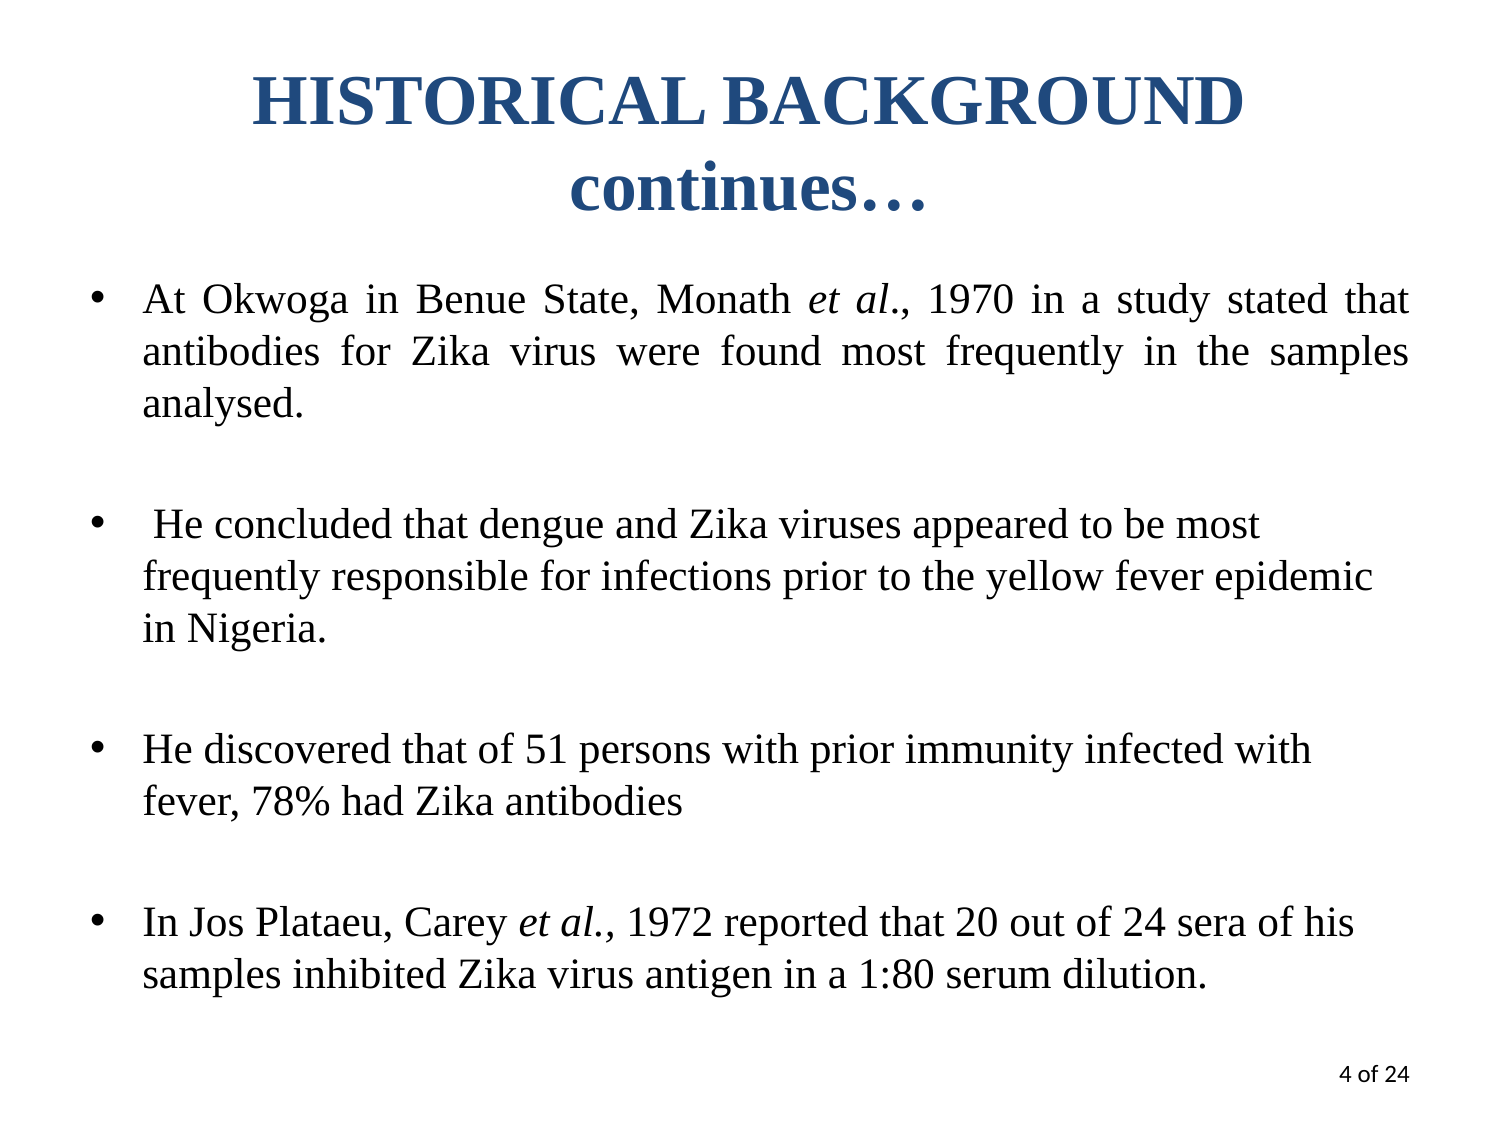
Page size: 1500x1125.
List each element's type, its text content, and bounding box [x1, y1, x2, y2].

slide_number 4 of 24 [1074, 1042, 1425, 1103]
list At Okwoga in Benue State, Monath et al., 1970 in a study stated that antibodies for Zika virus were found most frequently in the samples analysed. He concluded that dengue and Zika viruses appeared to be most frequently responsible for infections prior to the yellow fever epidemic in Nigeria. He discovered that of 51 persons with prior immunity infected with fever, 78% had Zika antibodies In Jos Plataeu, Carey et al., 1972 reported that 20 out of 24 sera of his samples inhibited Zika virus antigen in a 1:80 serum dilution. [75, 262, 1425, 1005]
title HISTORICAL BACKGROUND continues… [75, 45, 1425, 233]
